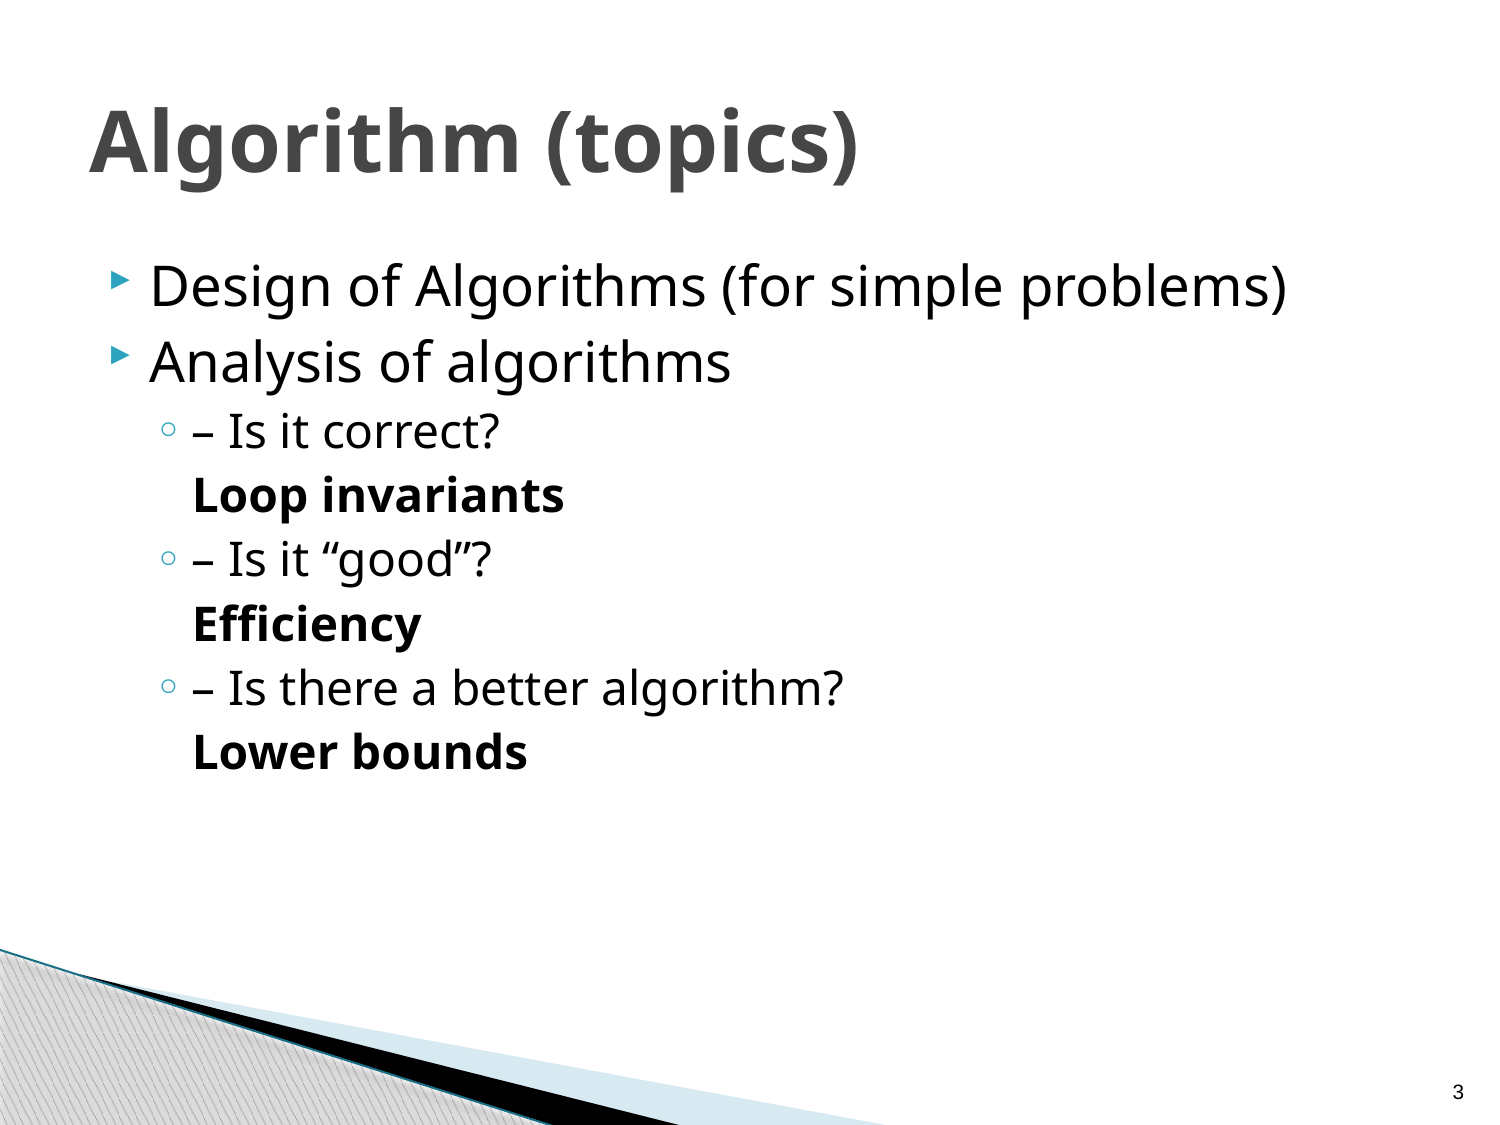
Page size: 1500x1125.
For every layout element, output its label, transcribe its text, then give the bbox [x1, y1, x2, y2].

list Design of Algorithms (for simple problems) Analysis of algorithms – Is it correct? Loop invariants – Is it “good”? Efficiency – Is there a better algorithm? Lower bounds [74, 242, 1426, 986]
title Algorithm (topics) [75, 45, 1425, 233]
slide_number 3 [1418, 1051, 1479, 1112]
